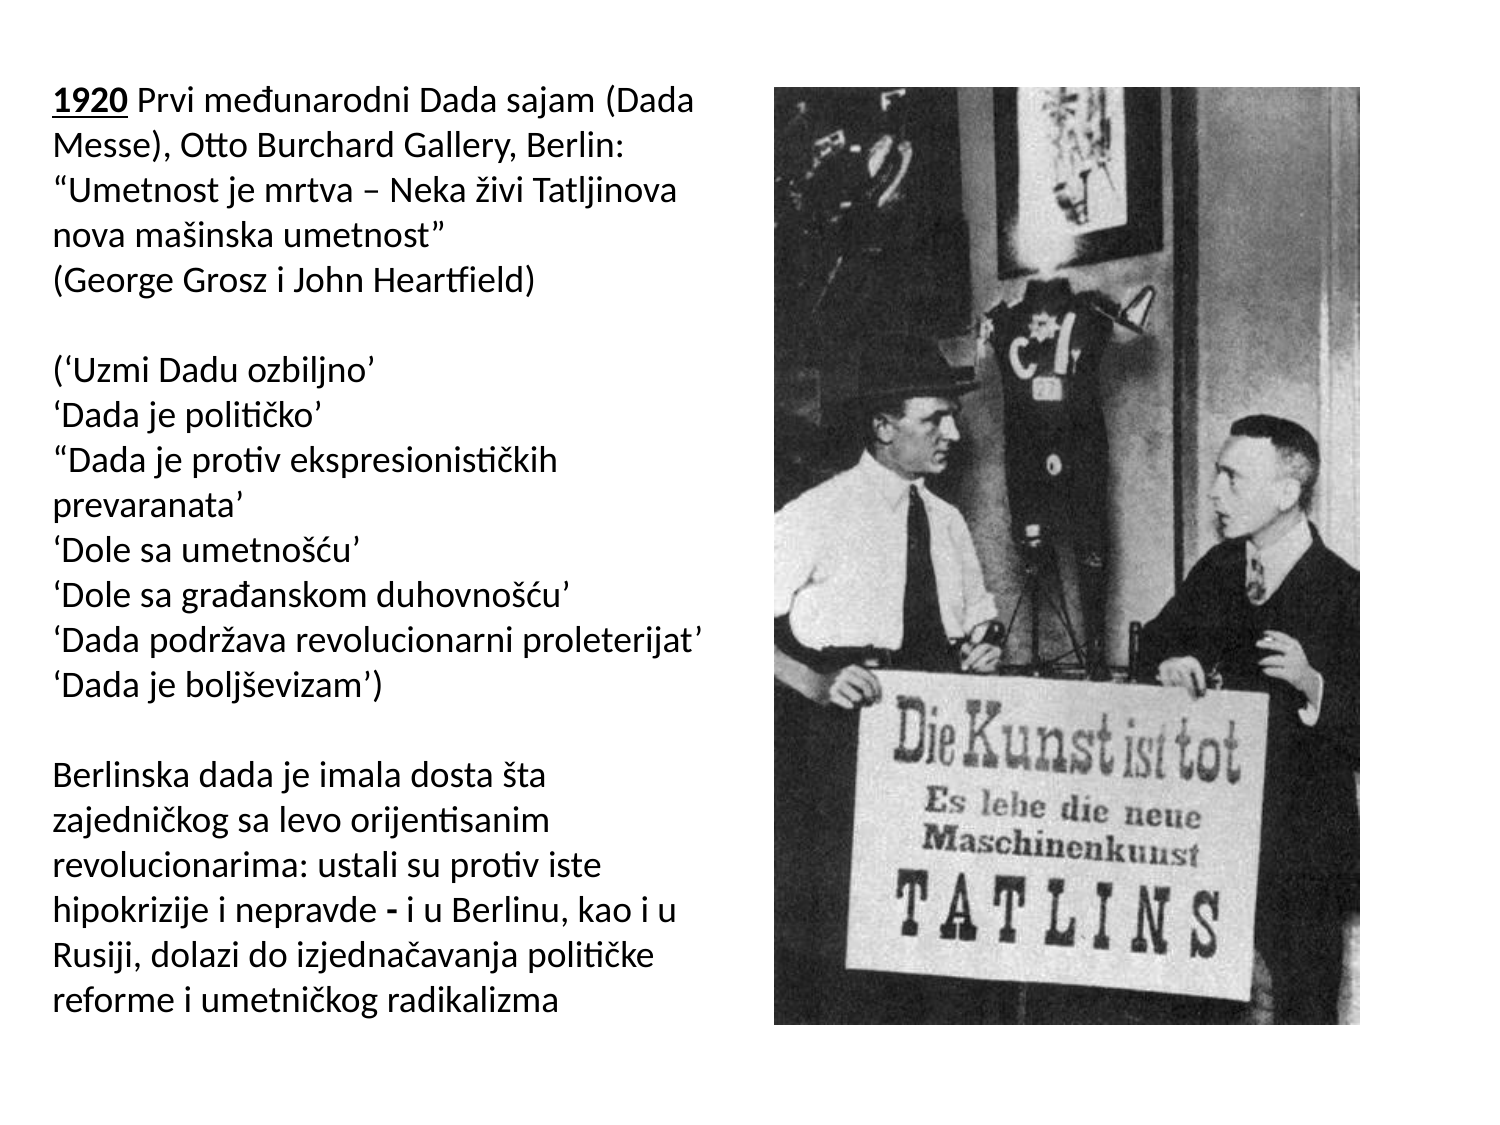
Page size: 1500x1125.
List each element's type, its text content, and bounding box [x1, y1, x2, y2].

picture [774, 87, 1360, 1026]
text_box 1920 Prvi međunarodni Dada sajam (Dada Messe), Otto Burchard Gallery, Berlin: “Umetnost je mrtva – Neka živi Tatljinova nova mašinska umetnost” (George Grosz i John Heartfield) (‘Uzmi Dadu ozbiljno’ ‘Dada je političko’ “Dada je protiv ekspresionističkih prevaranata’ ‘Dole sa umetnošću’ ‘Dole sa građanskom duhovnošću’ ‘Dada podržava revolucionarni proleterijat’ ‘Dada je boljševizam’) Berlinska dada je imala dosta šta zajedničkog sa levo orijentisanim revolucionarima: ustali su protiv iste hipokrizije i nepravde - i u Berlinu, kao i u Rusiji, dolazi do izjednačavanja političke reforme i umetničkog radikalizma [37, 68, 738, 1028]
